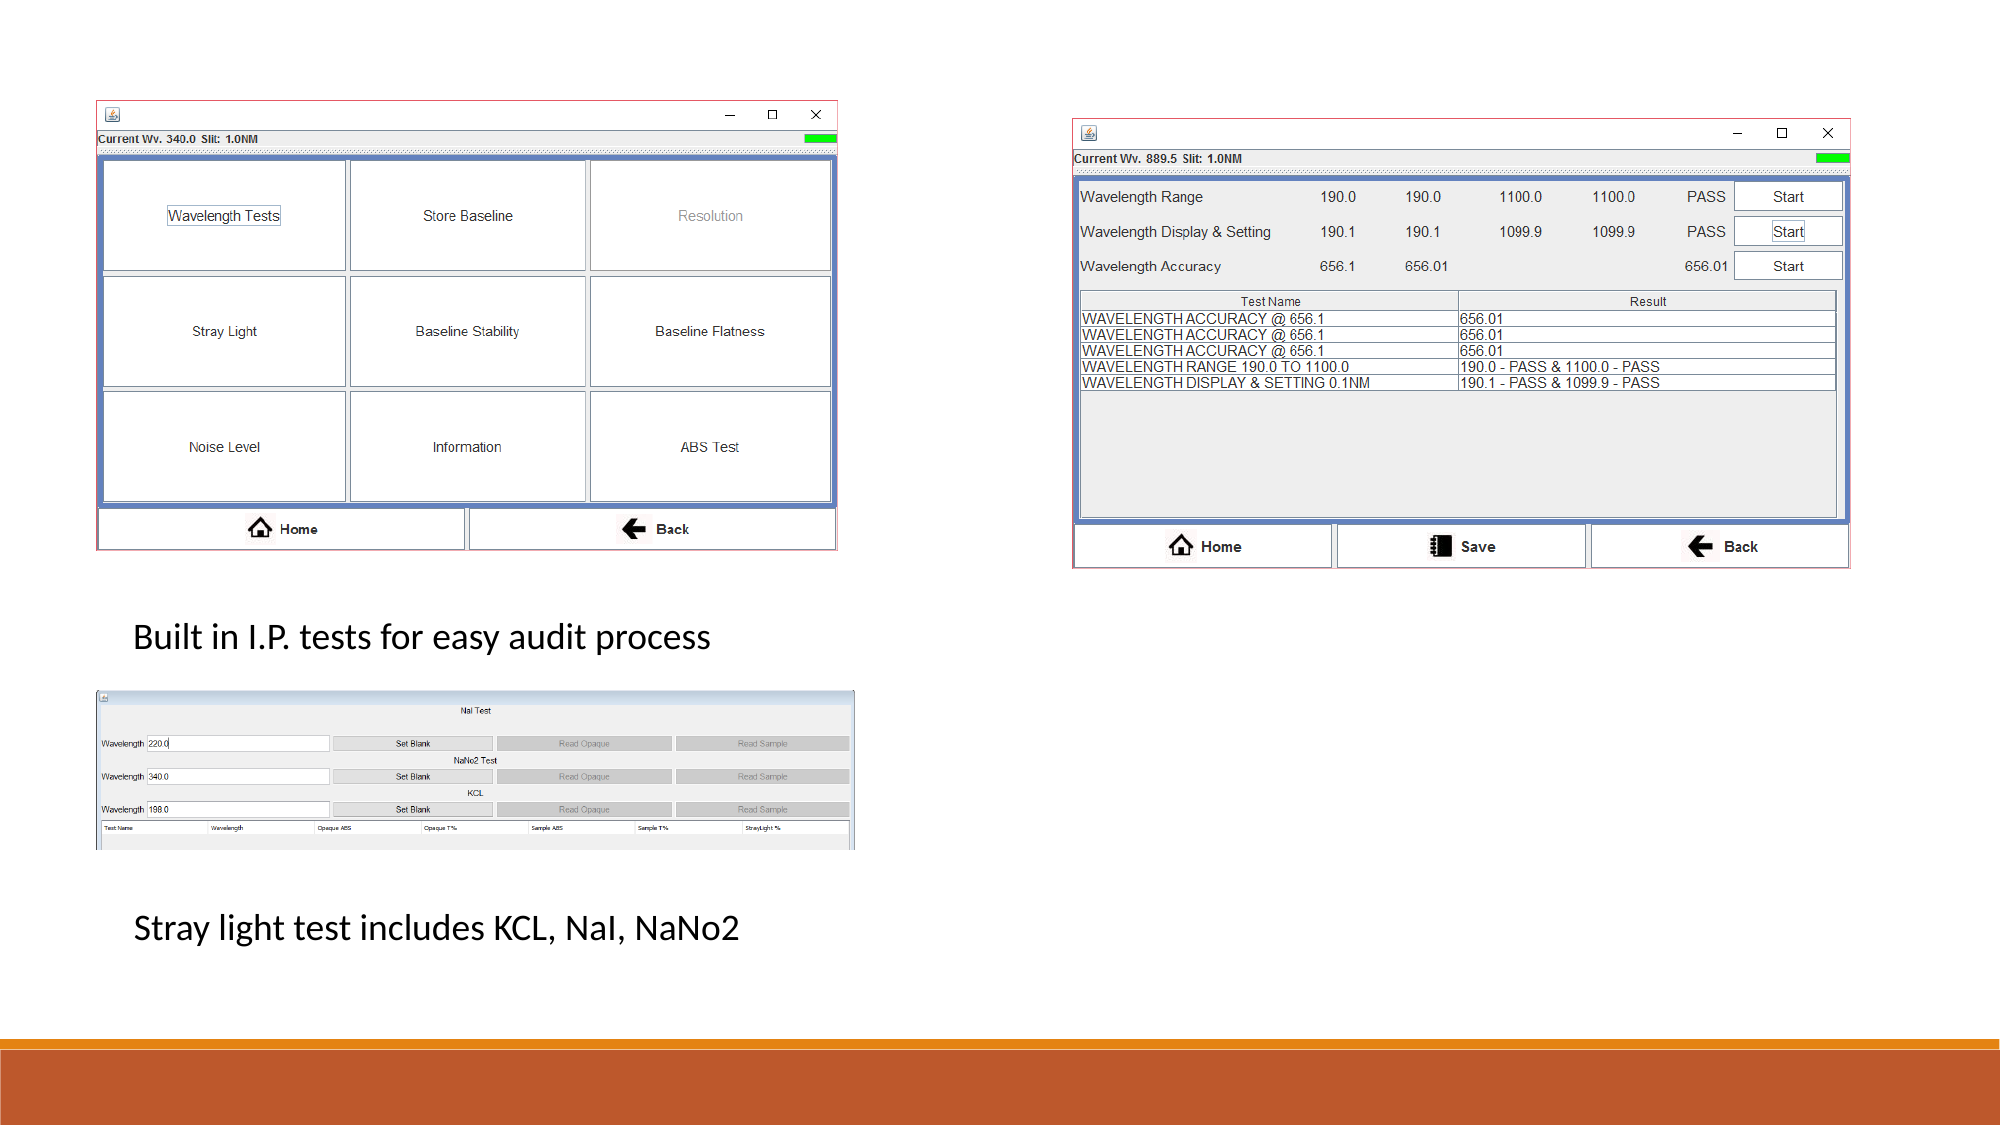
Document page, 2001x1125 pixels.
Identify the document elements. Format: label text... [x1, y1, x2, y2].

picture [95, 689, 855, 851]
text_box Stray light test includes KCL, NaI, NaNo2 [119, 895, 756, 956]
picture [1071, 117, 1852, 569]
text_box Built in I.P. tests for easy audit process [118, 604, 727, 665]
picture [95, 99, 839, 551]
